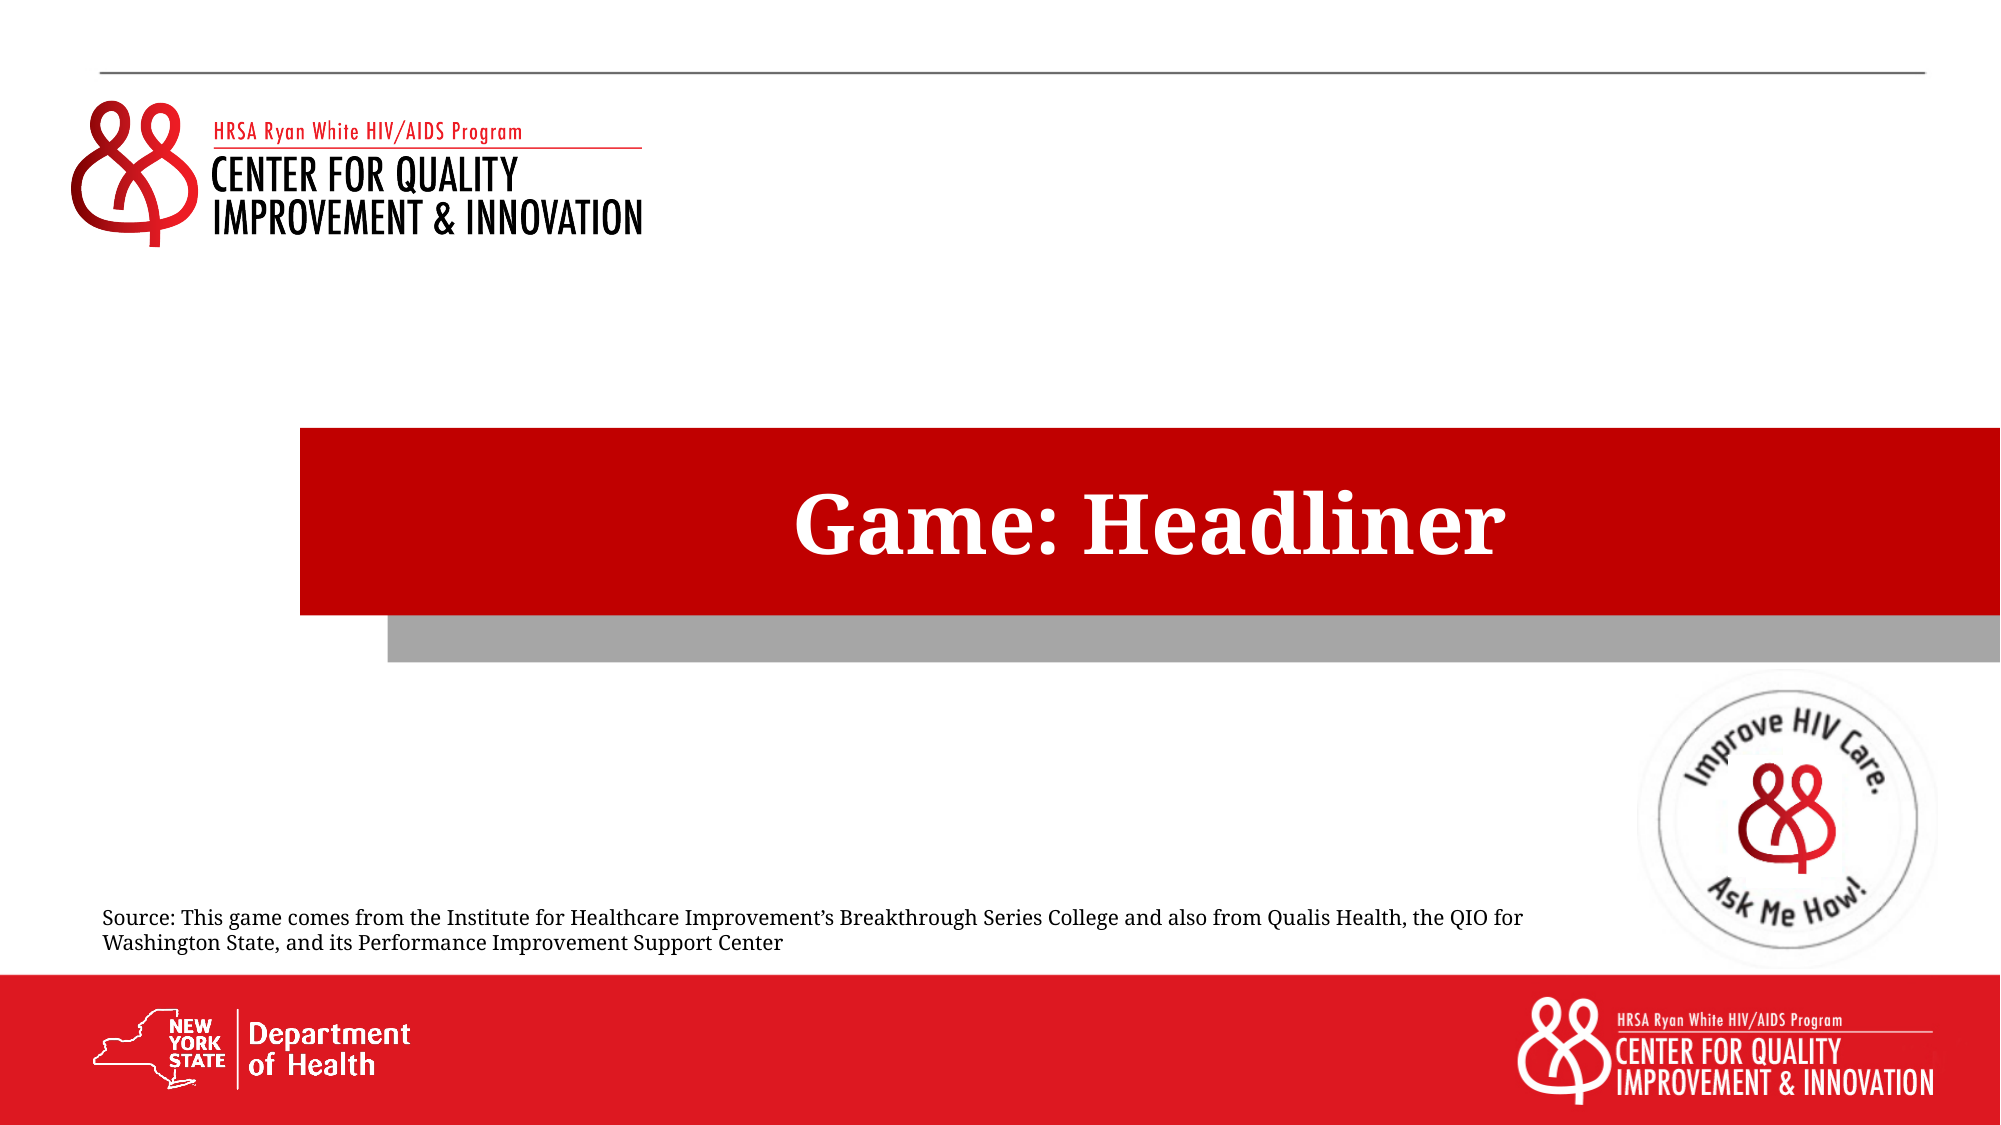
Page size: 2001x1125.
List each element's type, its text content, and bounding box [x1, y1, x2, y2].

text_box Game: Headliner [300, 427, 2000, 616]
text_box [1637, 669, 1938, 969]
picture [0, 0, 2000, 1125]
text_box Source: This game comes from the Institute for Healthcare Improvement’s Breakthrough Series College and also from Qualis Health, the QIO for Washington State, and its Performance Improvement Support Center [87, 897, 1588, 962]
text_box [387, 616, 2000, 663]
